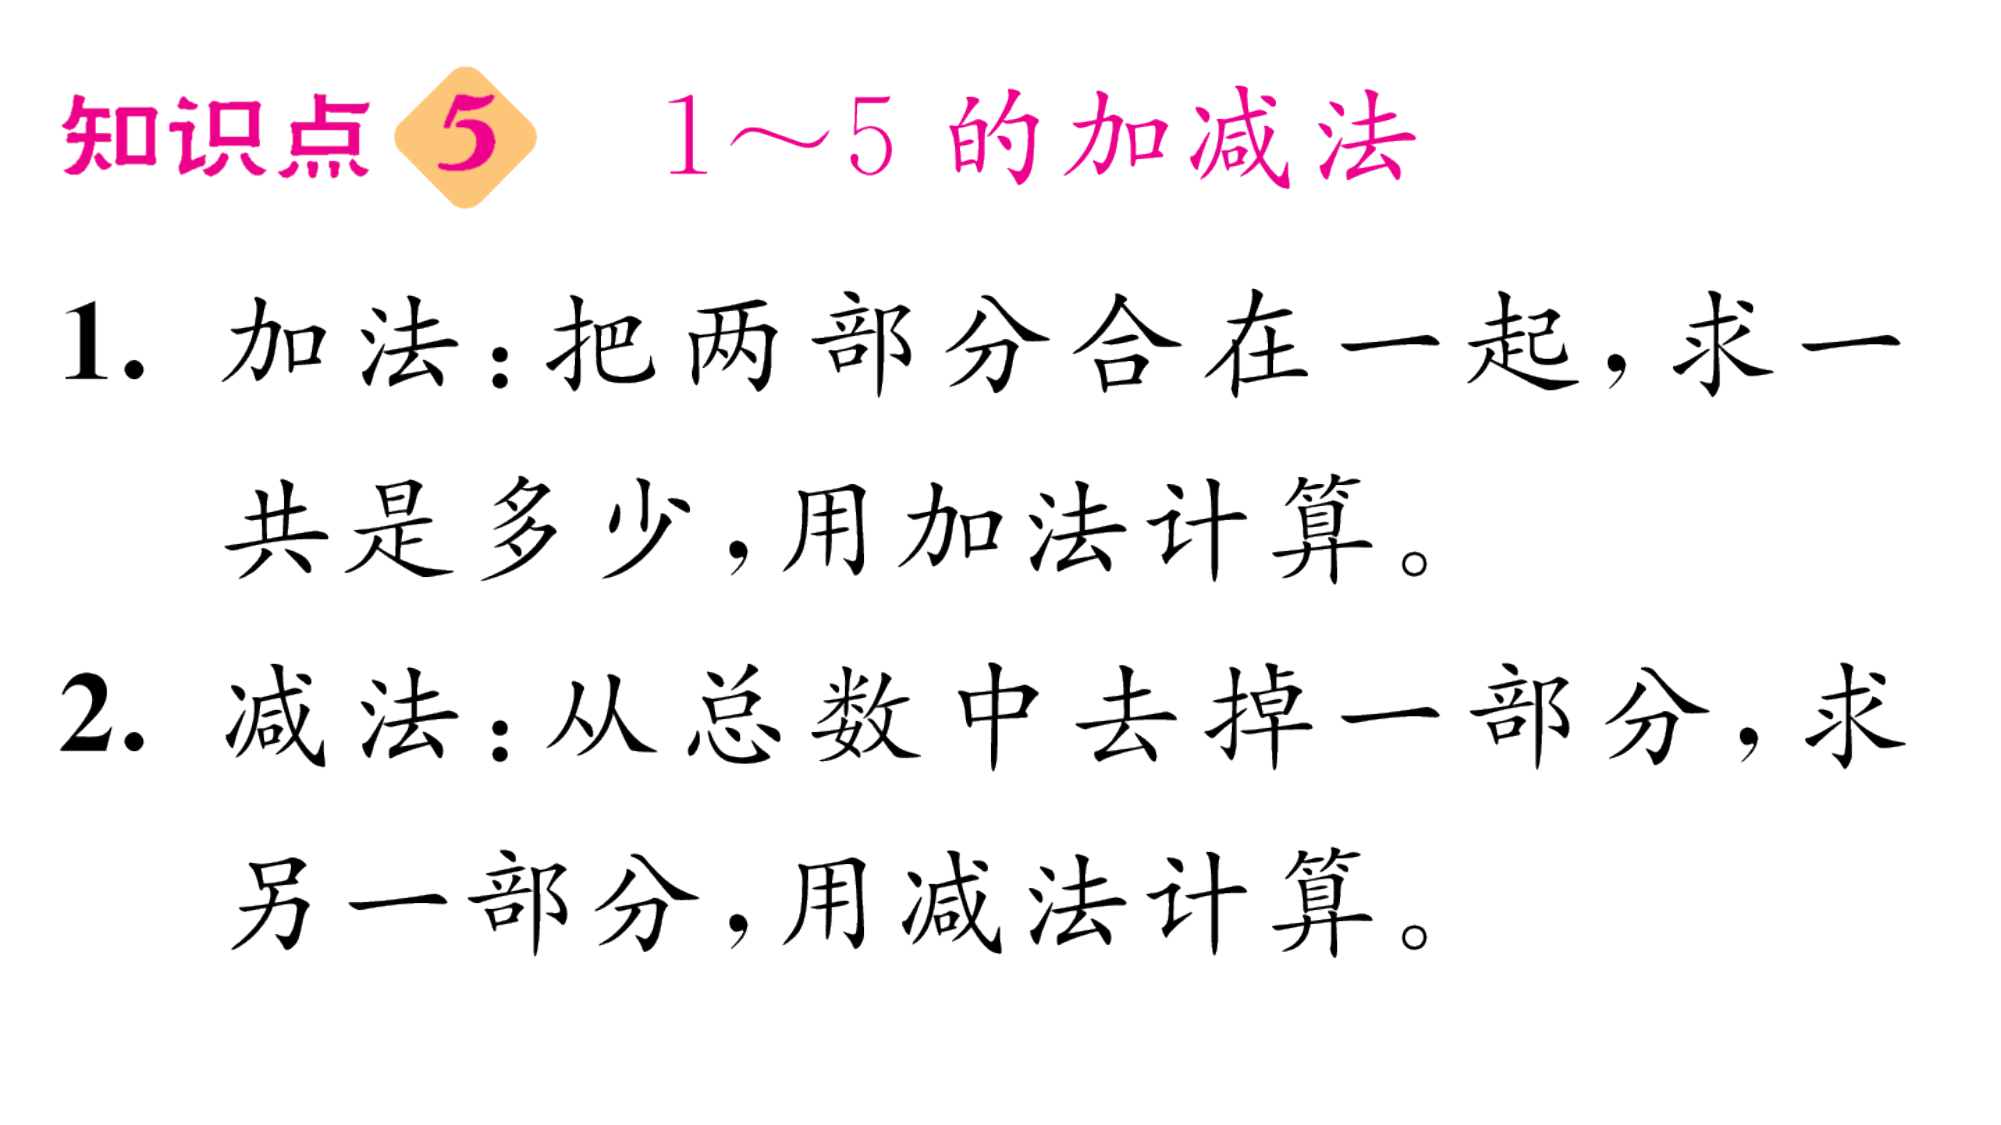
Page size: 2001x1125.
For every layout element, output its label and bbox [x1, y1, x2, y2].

picture [53, 41, 1943, 994]
